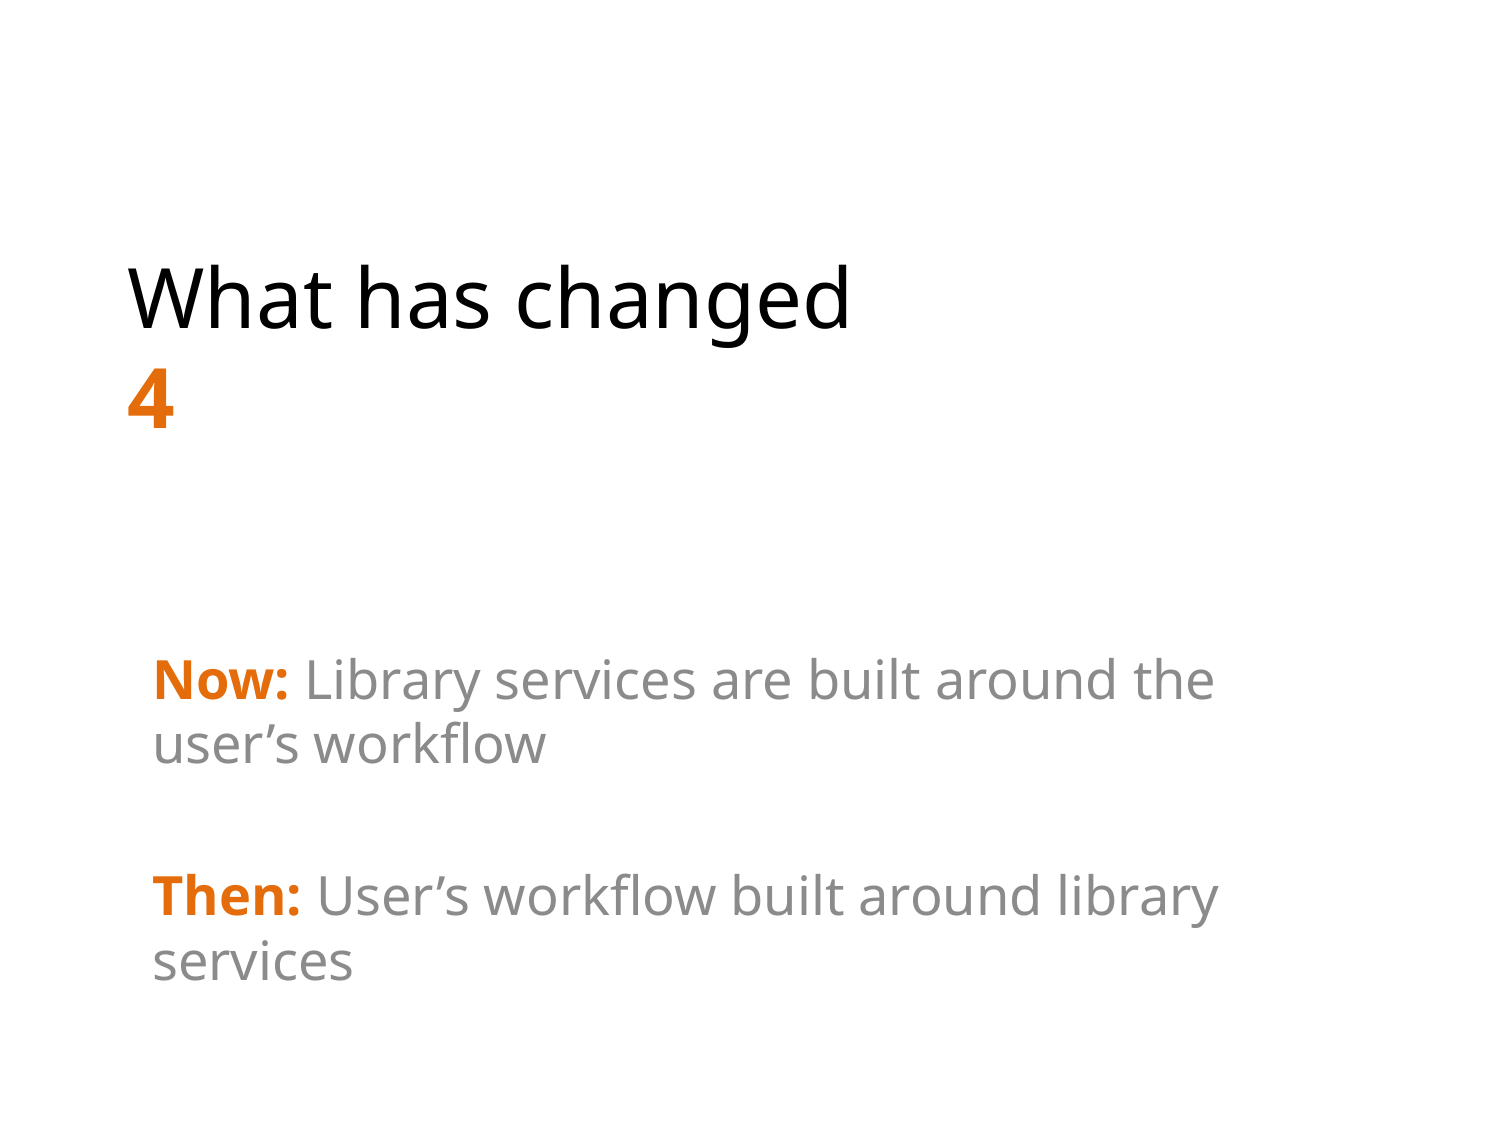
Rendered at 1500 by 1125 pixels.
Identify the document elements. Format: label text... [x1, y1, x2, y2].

title What has changed 4 [112, 224, 1388, 467]
subtitle Now: Library services are built around the user’s workflow Then: User’s workflow built around library services [137, 637, 1375, 1000]
